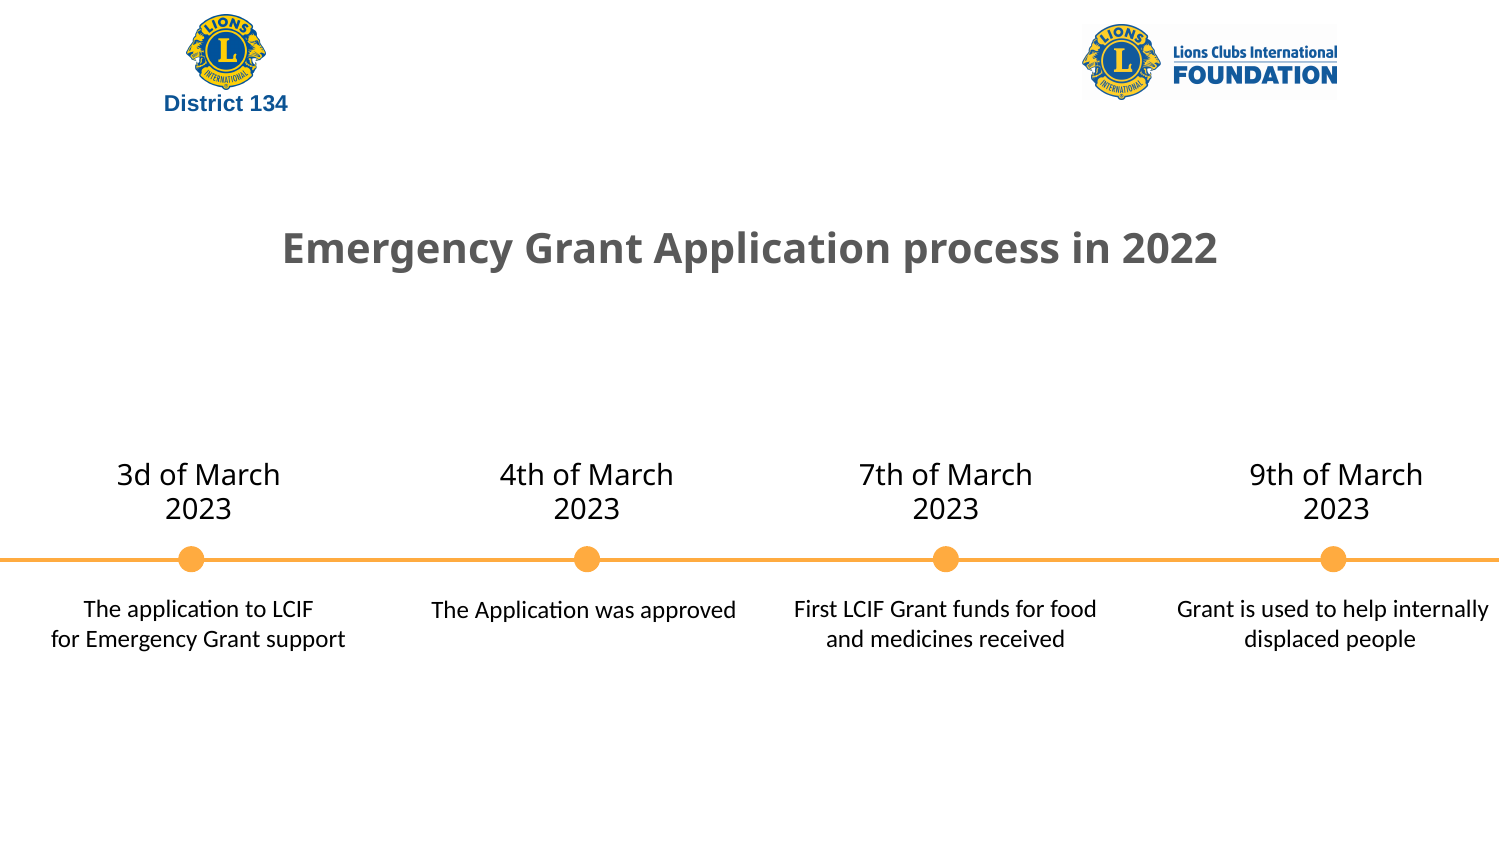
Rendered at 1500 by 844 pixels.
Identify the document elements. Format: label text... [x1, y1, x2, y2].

text_box 9th of March 2023 [1216, 440, 1457, 541]
text_box [182, 569, 200, 573]
text_box 4th of March 2023 [470, 440, 704, 541]
text_box 3d of March 2023 [81, 440, 316, 541]
text_box Grant is used to help internally displaced people [1161, 578, 1500, 668]
text_box [1324, 569, 1342, 573]
text_box [574, 546, 601, 559]
text_box [178, 546, 205, 559]
text_box [1320, 546, 1347, 559]
text_box [937, 569, 955, 573]
text_box District 134 [133, 75, 319, 131]
picture [186, 14, 266, 90]
text_box The application to LCIF for Emergency Grant support [27, 578, 371, 668]
picture [1082, 24, 1338, 100]
text_box [932, 546, 959, 559]
text_box Emergency Grant Application process in 2022 [261, 206, 1238, 334]
text_box First LCIF Grant funds for food and medicines received [774, 578, 1118, 668]
text_box The Application was approved [415, 578, 759, 638]
text_box [578, 569, 596, 573]
text_box 7th of March 2023 [828, 440, 1063, 541]
